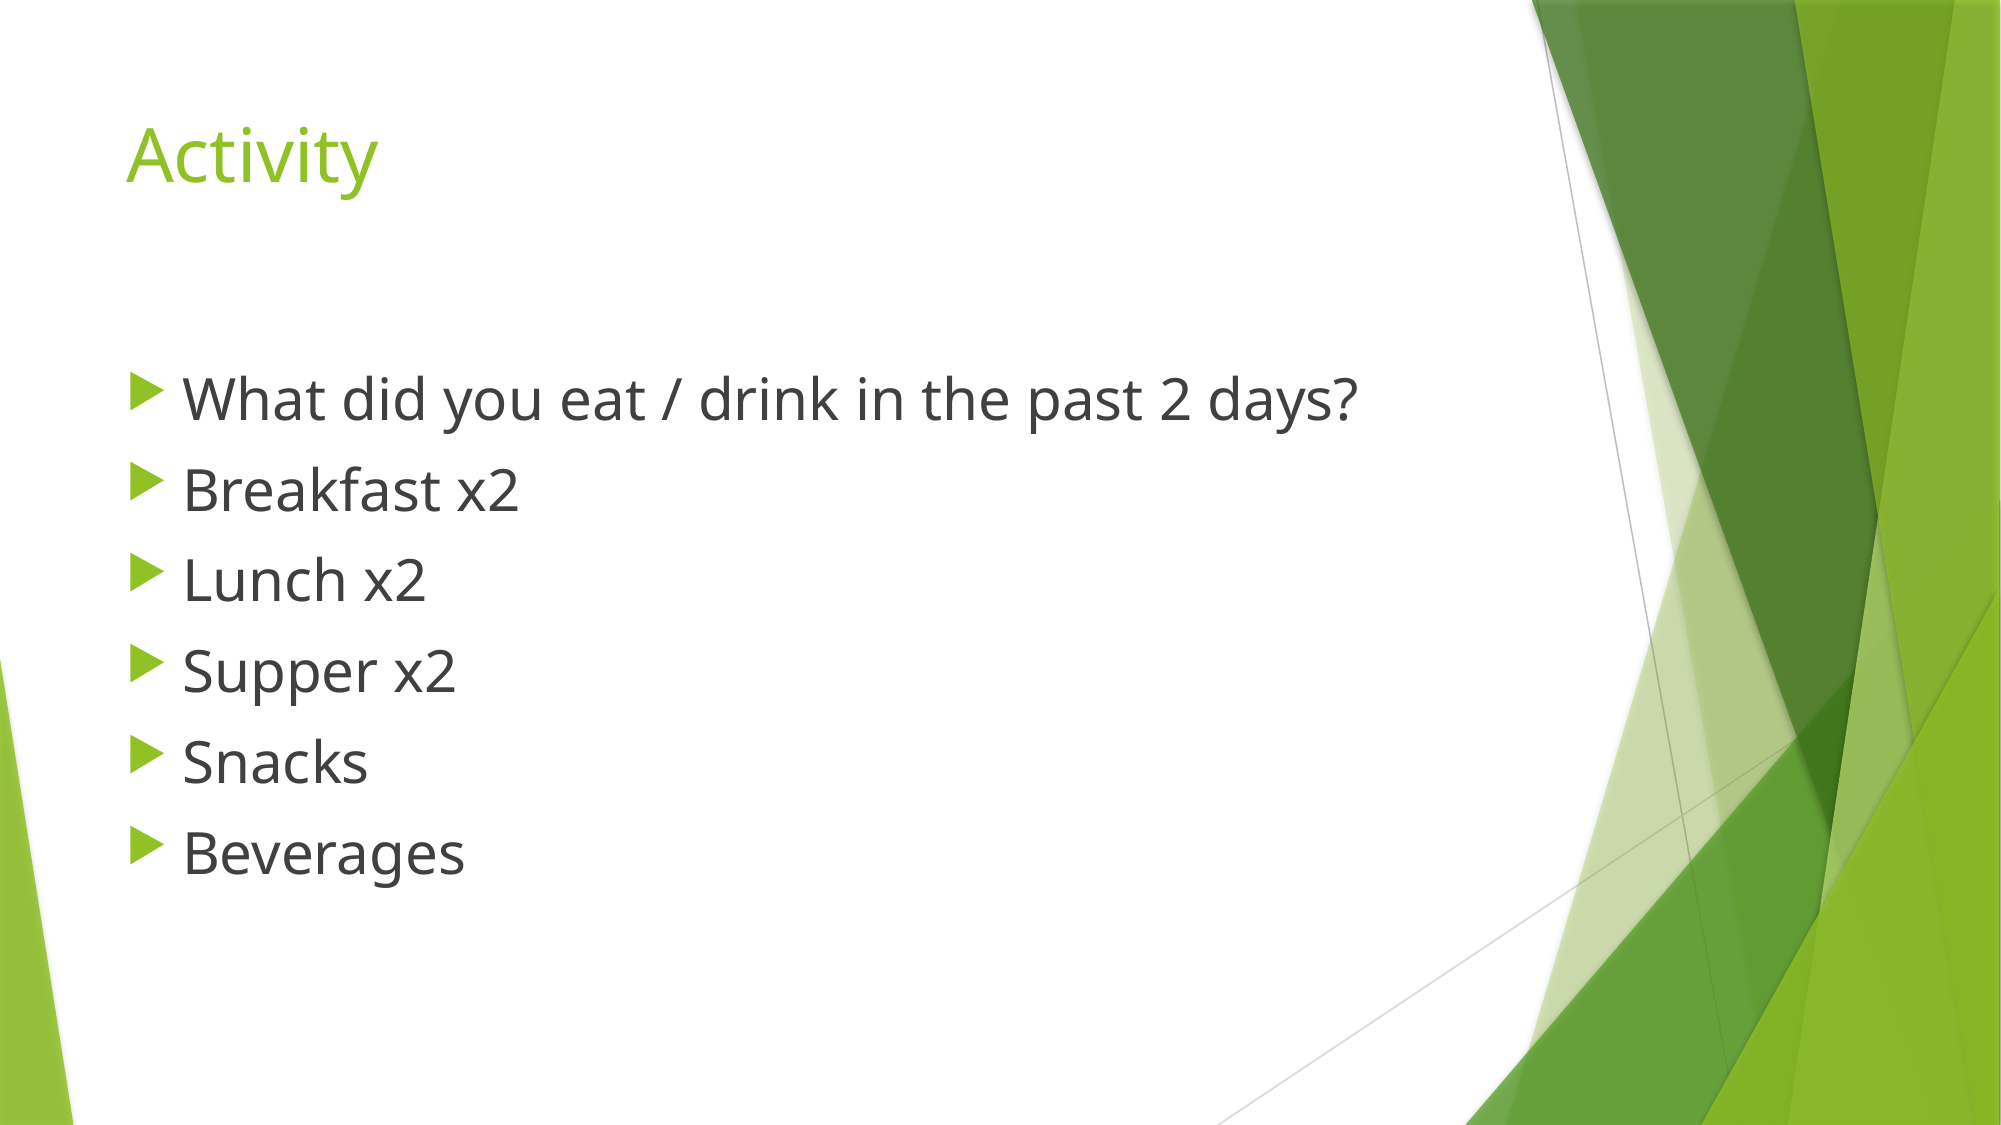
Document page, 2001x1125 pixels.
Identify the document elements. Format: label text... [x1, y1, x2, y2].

list What did you eat / drink in the past 2 days? Breakfast x2 Lunch x2 Supper x2 Snacks Beverages [111, 354, 1522, 992]
title Activity [111, 99, 1522, 317]
